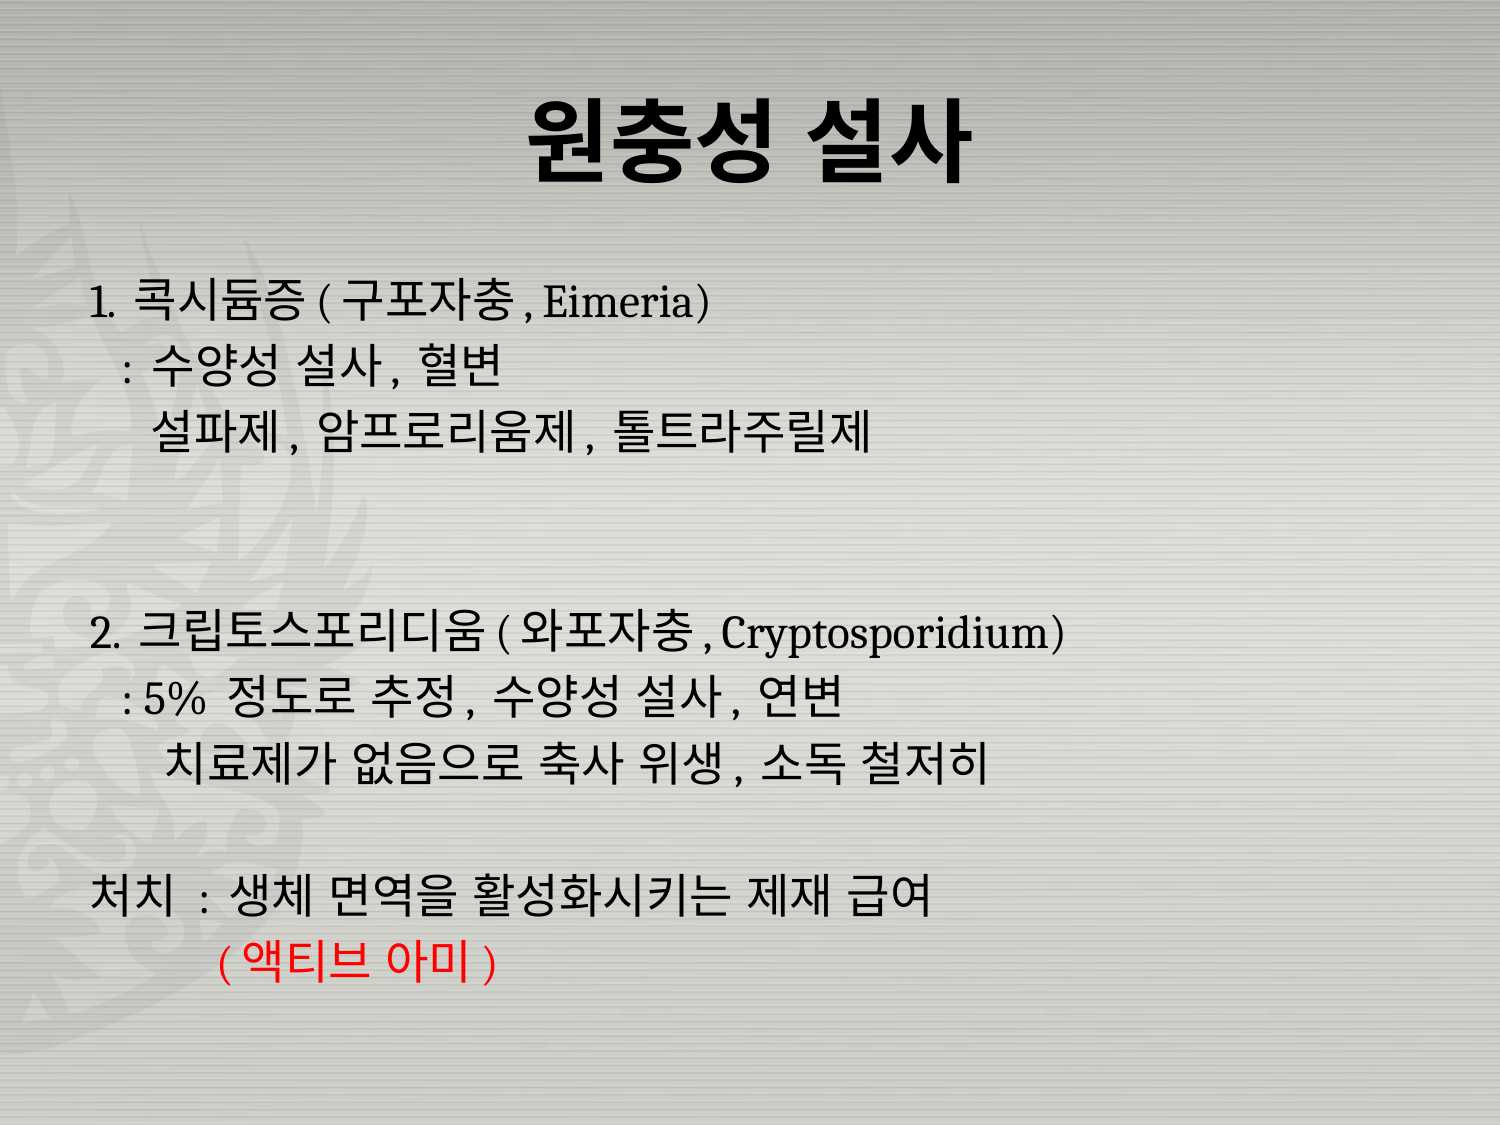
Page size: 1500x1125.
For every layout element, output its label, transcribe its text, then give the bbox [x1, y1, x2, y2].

title 원충성 설사 [75, 45, 1425, 233]
list 1. 콕시듐증(구포자충, Eimeria) : 수양성 설사, 혈변 설파제, 암프로리움제, 톨트라주릴제 2. 크립토스포리디움(와포자충, Cryptosporidium) : 5% 정도로 추정, 수양성 설사, 연변 치료제가 없음으로 축사 위생, 소독 철저히 처치 : 생체 면역을 활성화시키는 제재 급여 (액티브 아미) [75, 262, 1425, 1005]
